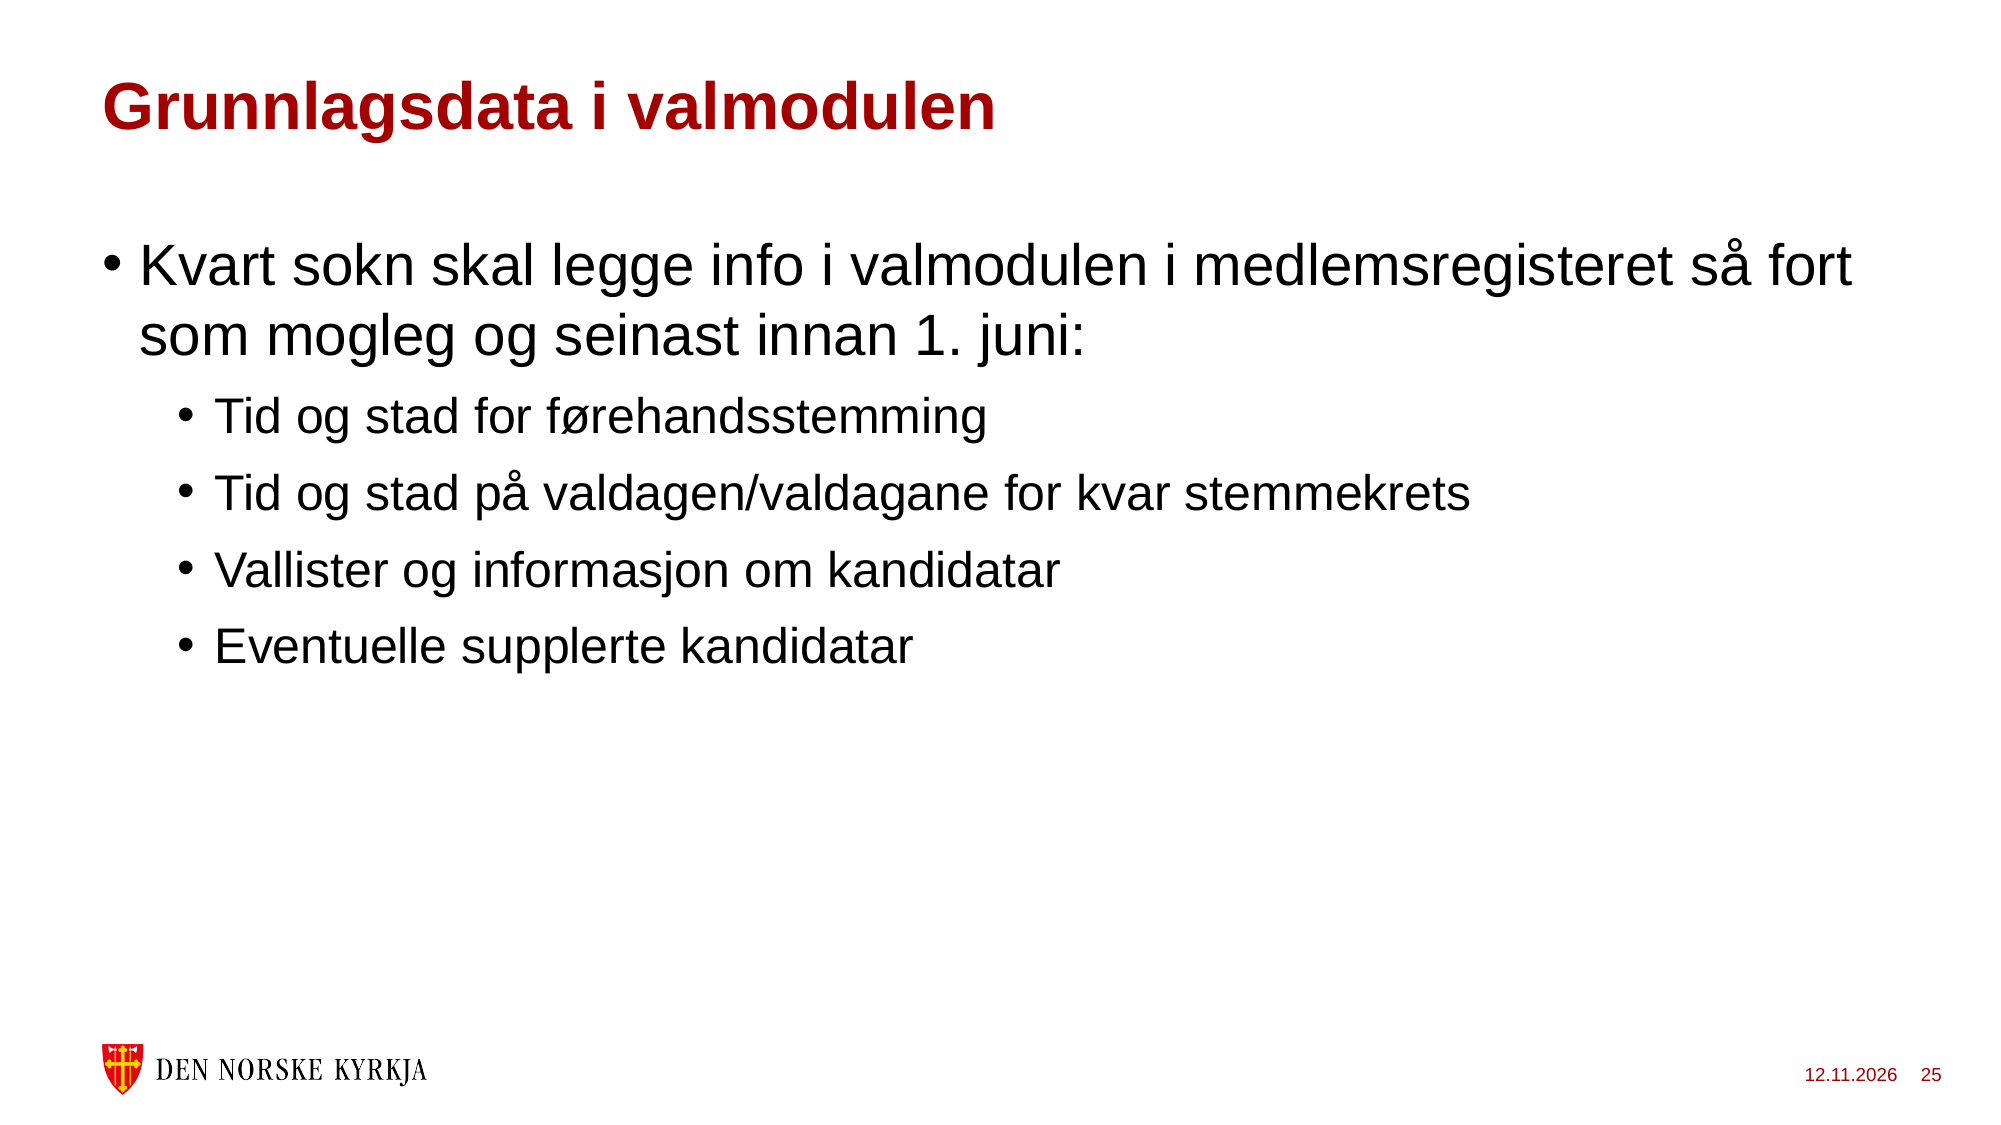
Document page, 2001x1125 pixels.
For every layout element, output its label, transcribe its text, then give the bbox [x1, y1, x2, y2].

title Grunnlagsdata i valmodulen [102, 36, 1898, 179]
list Kvart sokn skal legge info i valmodulen i medlemsregisteret så fort som mogleg og seinast innan 1. juni: Tid og stad for førehandsstemming Tid og stad på valdagen/valdagane for kvar stemmekrets Vallister og informasjon om kandidatar Eventuelle supplerte kandidatar [102, 227, 1898, 994]
picture [102, 1044, 427, 1095]
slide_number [1719, 1056, 1898, 1091]
slide_number 25 [1920, 1056, 1978, 1091]
